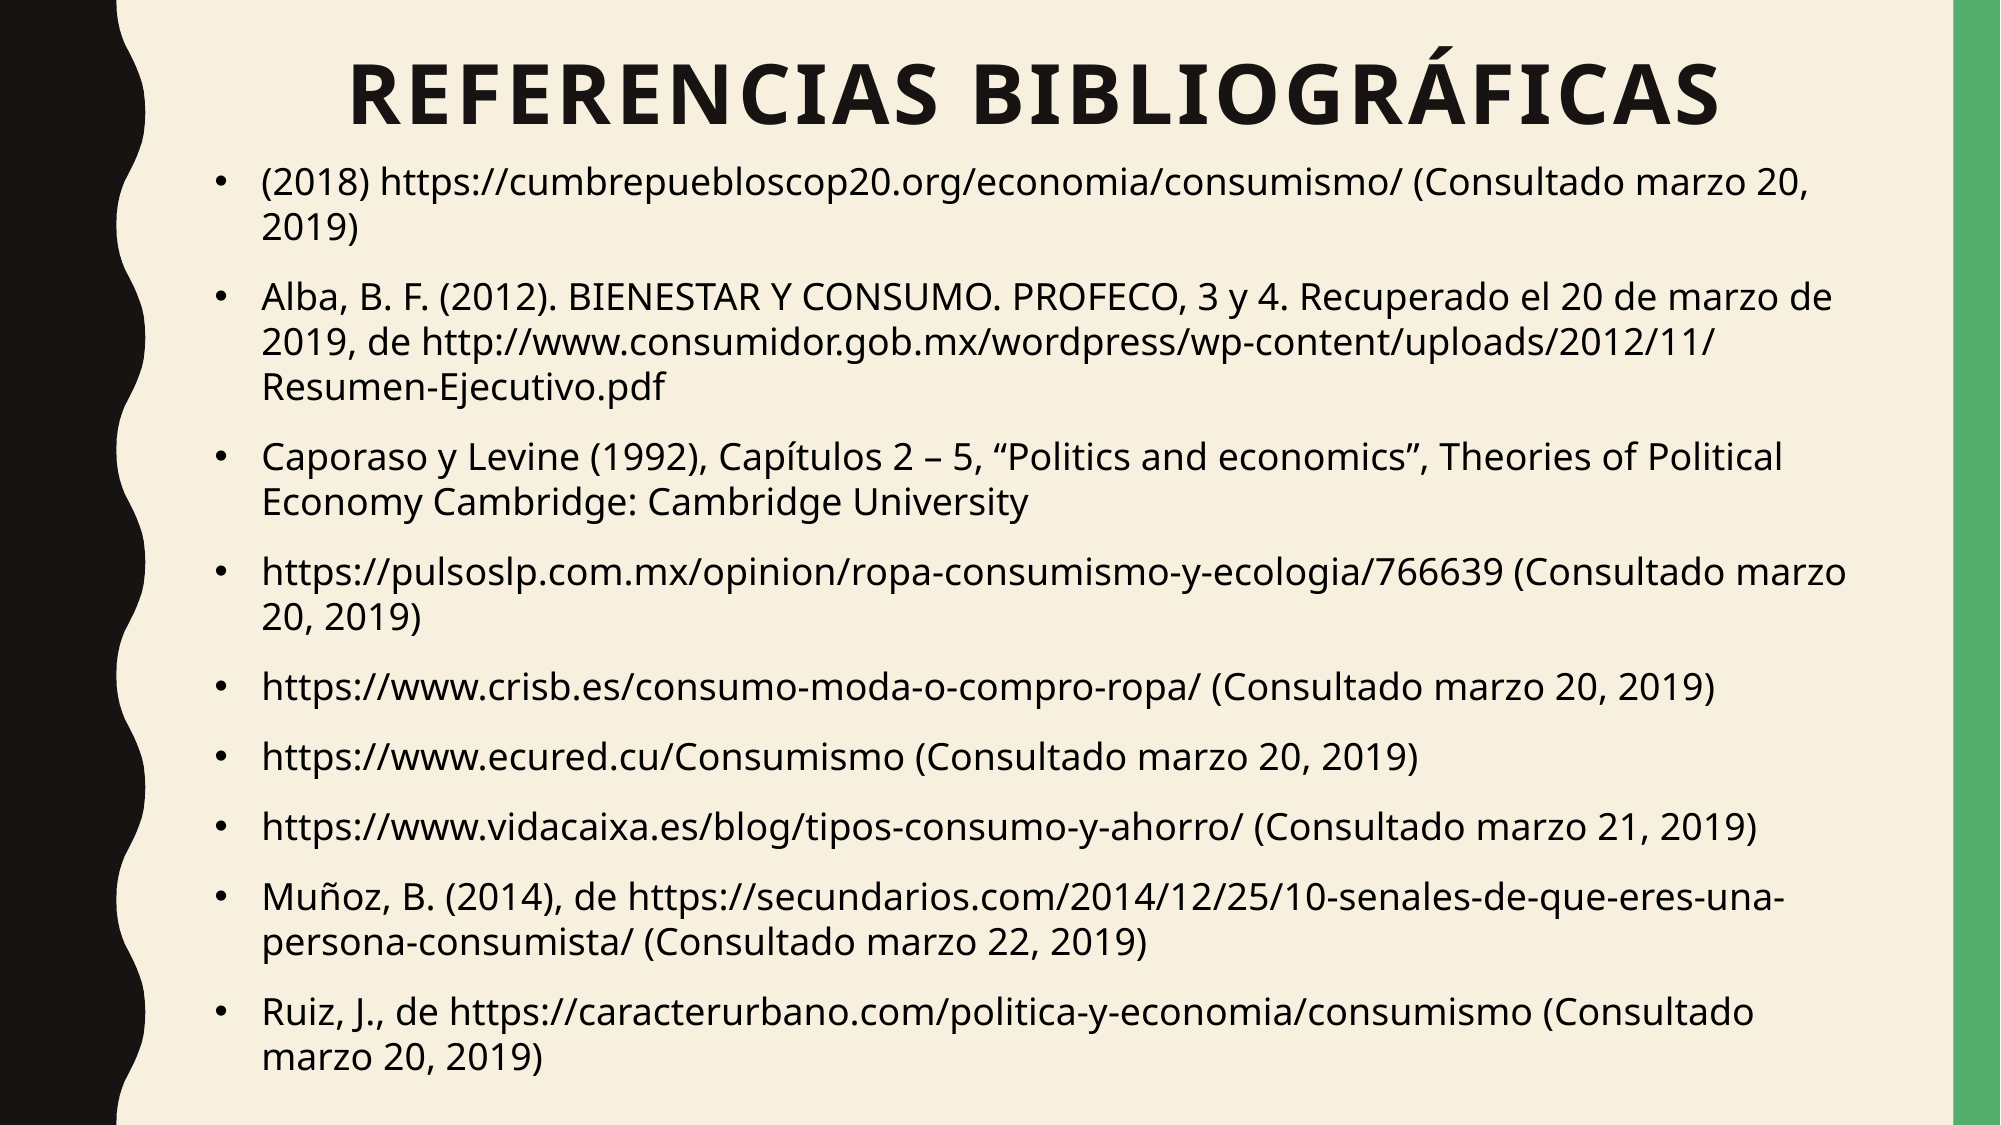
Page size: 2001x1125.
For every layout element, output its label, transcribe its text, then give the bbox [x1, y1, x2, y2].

text_box Referencias bibliográficas [105, 45, 1964, 392]
text_box (2018) https://cumbrepuebloscop20.org/economia/consumismo/ (Consultado marzo 20, 2019) Alba, B. F. (2012). BIENESTAR Y CONSUMO. PROFECO, 3 y 4. Recuperado el 20 de marzo de 2019, de http://www.consumidor.gob.mx/wordpress/wp-content/uploads/2012/11/Resumen-Ejecutivo.pdf Caporaso y Levine (1992), Capítulos 2 – 5, “Politics and economics”, Theories of Political Economy Cambridge: Cambridge University https://pulsoslp.com.mx/opinion/ropa-consumismo-y-ecologia/766639 (Consultado marzo 20, 2019) https://www.crisb.es/consumo-moda-o-compro-ropa/ (Consultado marzo 20, 2019) https://www.ecured.cu/Consumismo (Consultado marzo 20, 2019) https://www.vidacaixa.es/blog/tipos-consumo-y-ahorro/ (Consultado marzo 21, 2019) Muñoz, B. (2014), de https://secundarios.com/2014/12/25/10-senales-de-que-eres-una-persona-consumista/ (Consultado marzo 22, 2019) Ruiz, J., de https://caracterurbano.com/politica-y-economia/consumismo (Consultado marzo 20, 2019) [199, 177, 1871, 1058]
